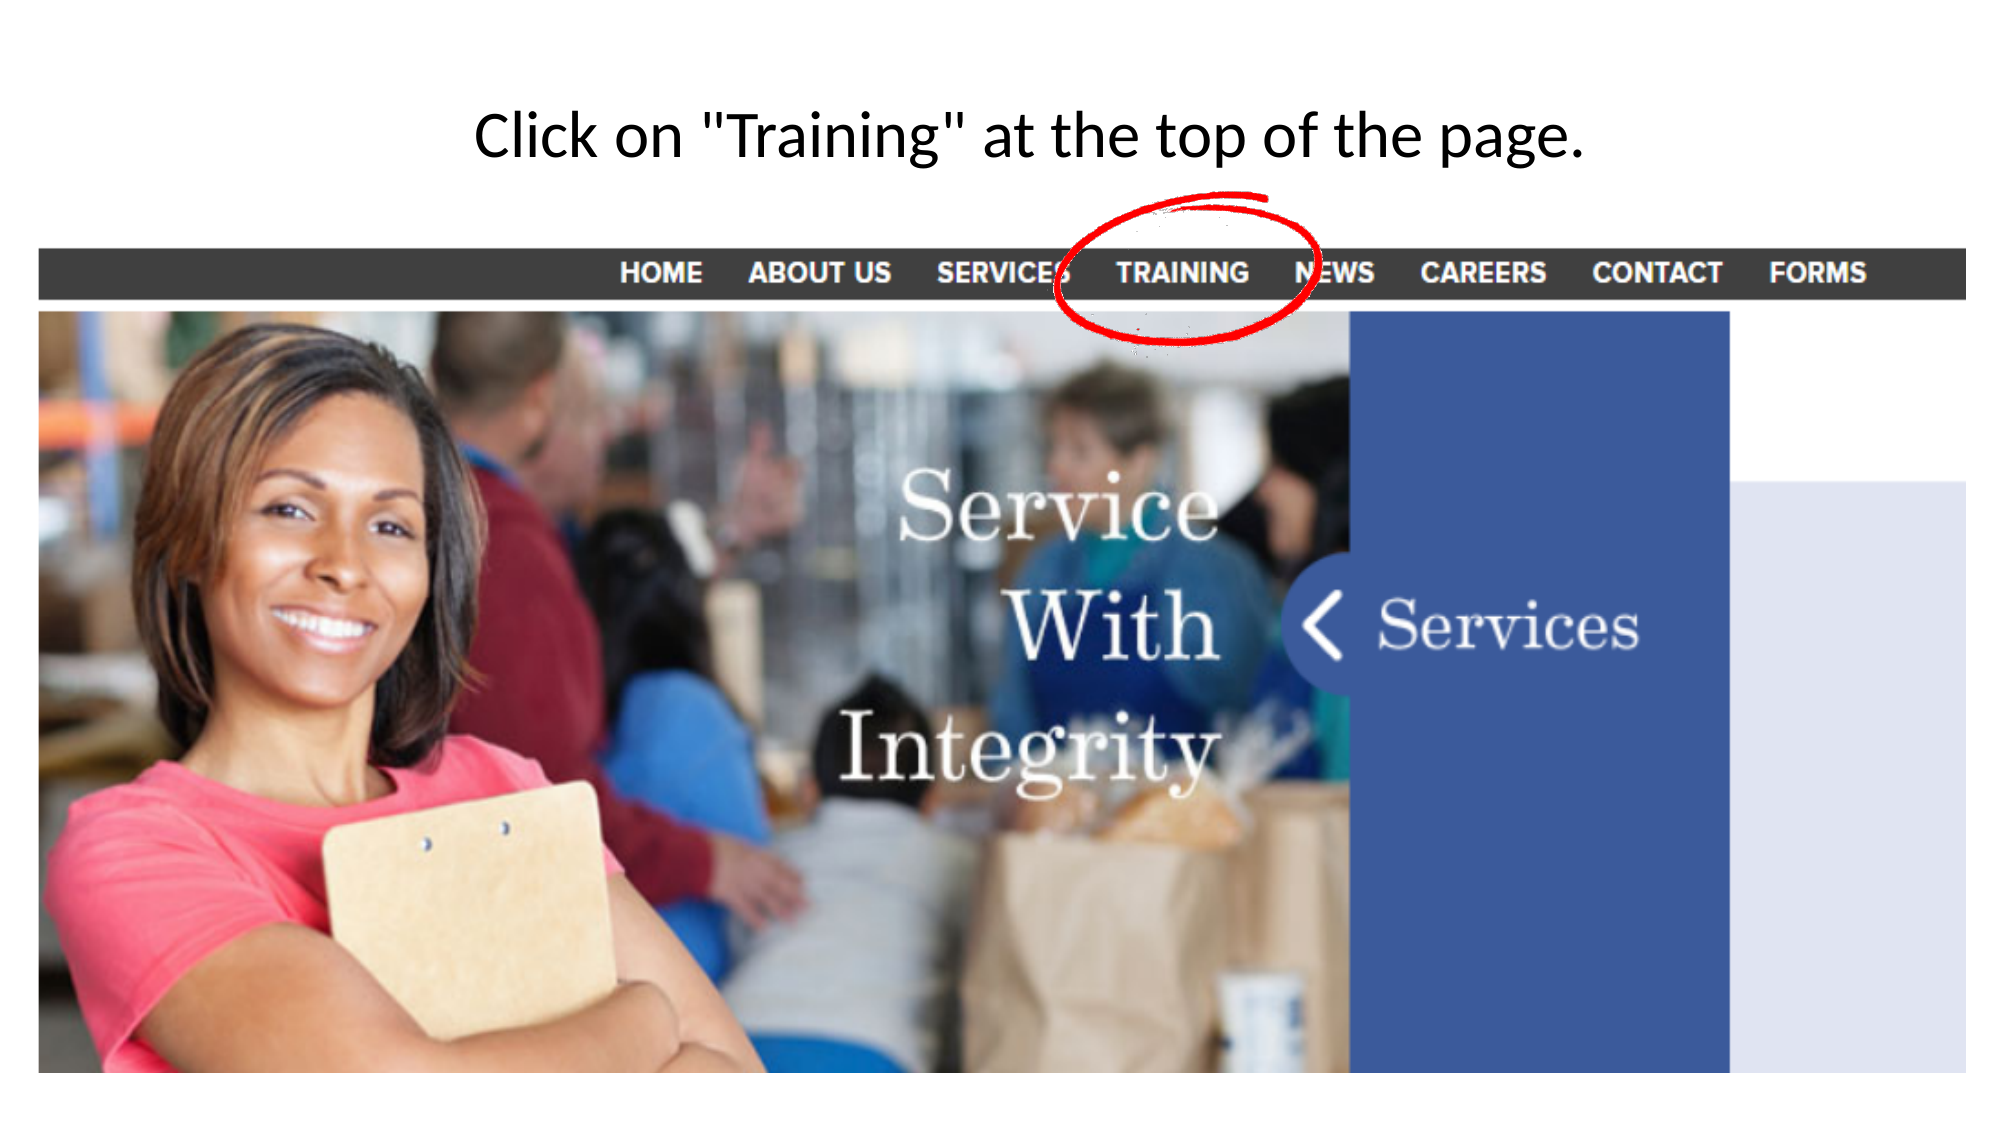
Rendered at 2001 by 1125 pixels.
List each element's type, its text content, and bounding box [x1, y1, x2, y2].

text_box Click on "Training" at the top of the page. [459, 83, 1612, 179]
picture [38, 123, 1966, 1073]
